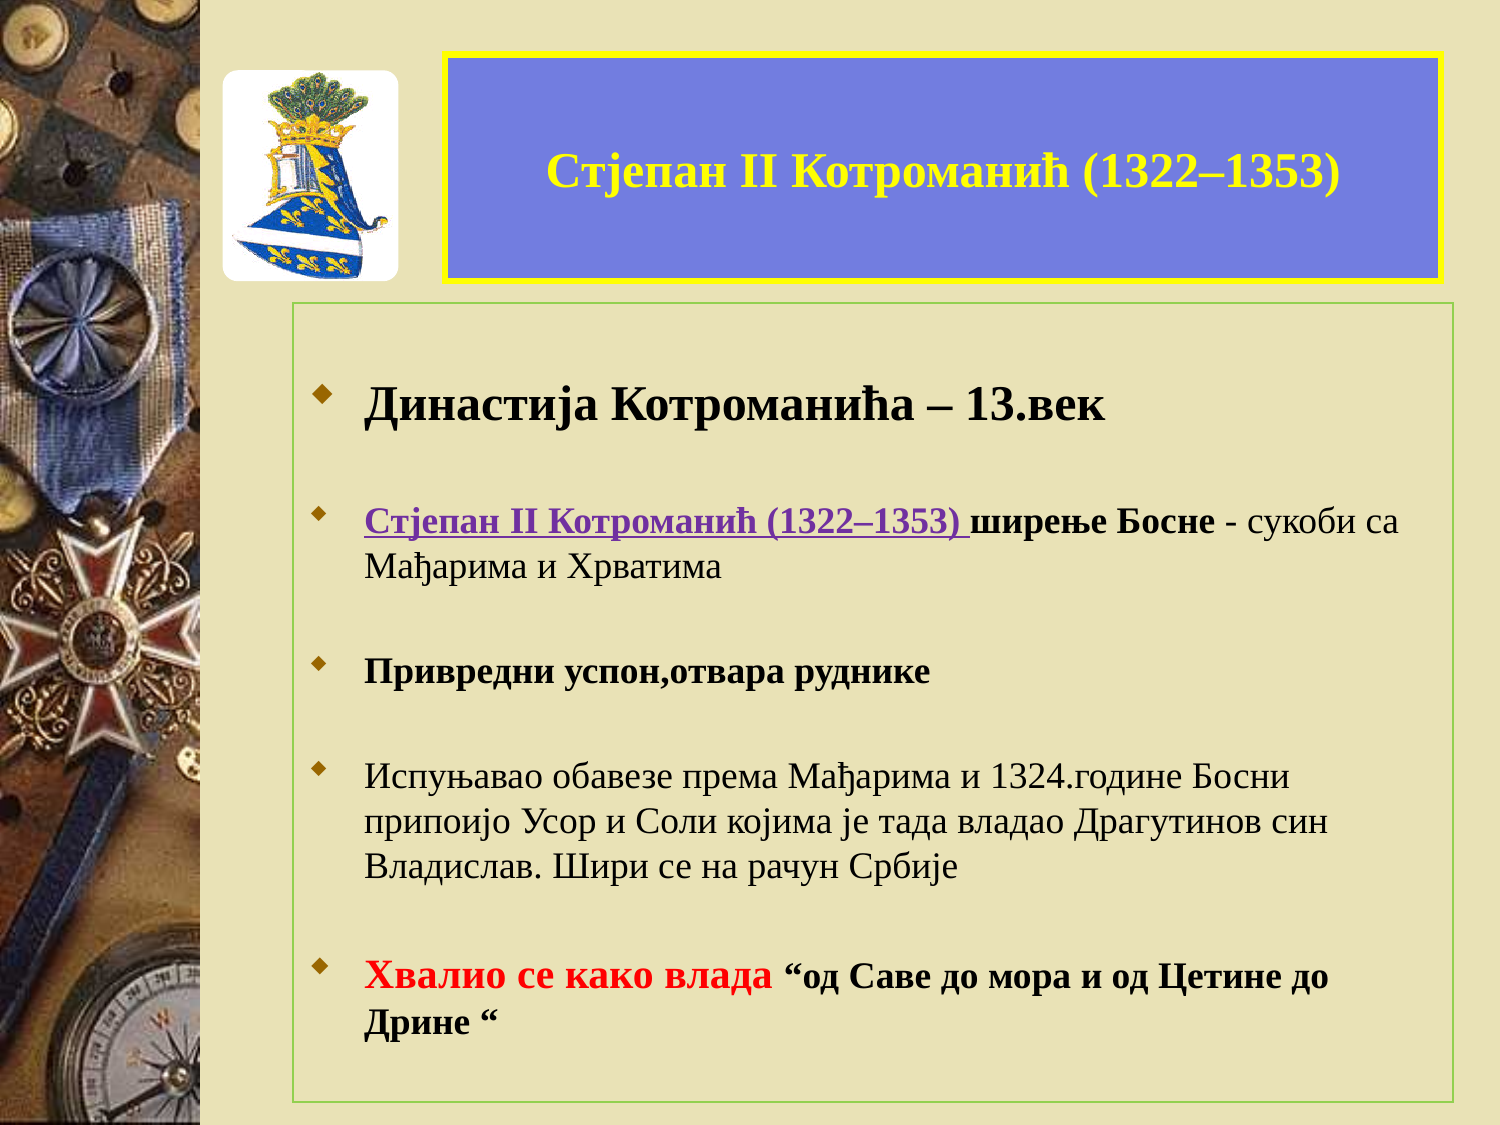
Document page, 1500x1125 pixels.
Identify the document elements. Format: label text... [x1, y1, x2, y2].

picture [0, 0, 200, 1125]
title Стјепан II Котроманић (1322–1353) [445, 54, 1442, 282]
list Династија Котроманића – 13.век Стјепан II Котроманић (1322–1353) ширење Босне - сукоби са Мађарима и Хрватима Привредни успон,отвара руднике Испуњавао обавезе према Мађарима и 1324.године Босни припоијо Усор и Соли којима је тада владао Драгутинов син Владислав. Шири се на рачун Србије Хвалио се како влада “од Саве до мора и од Цетине до Дрине “ [292, 302, 1454, 1103]
picture [222, 70, 399, 282]
